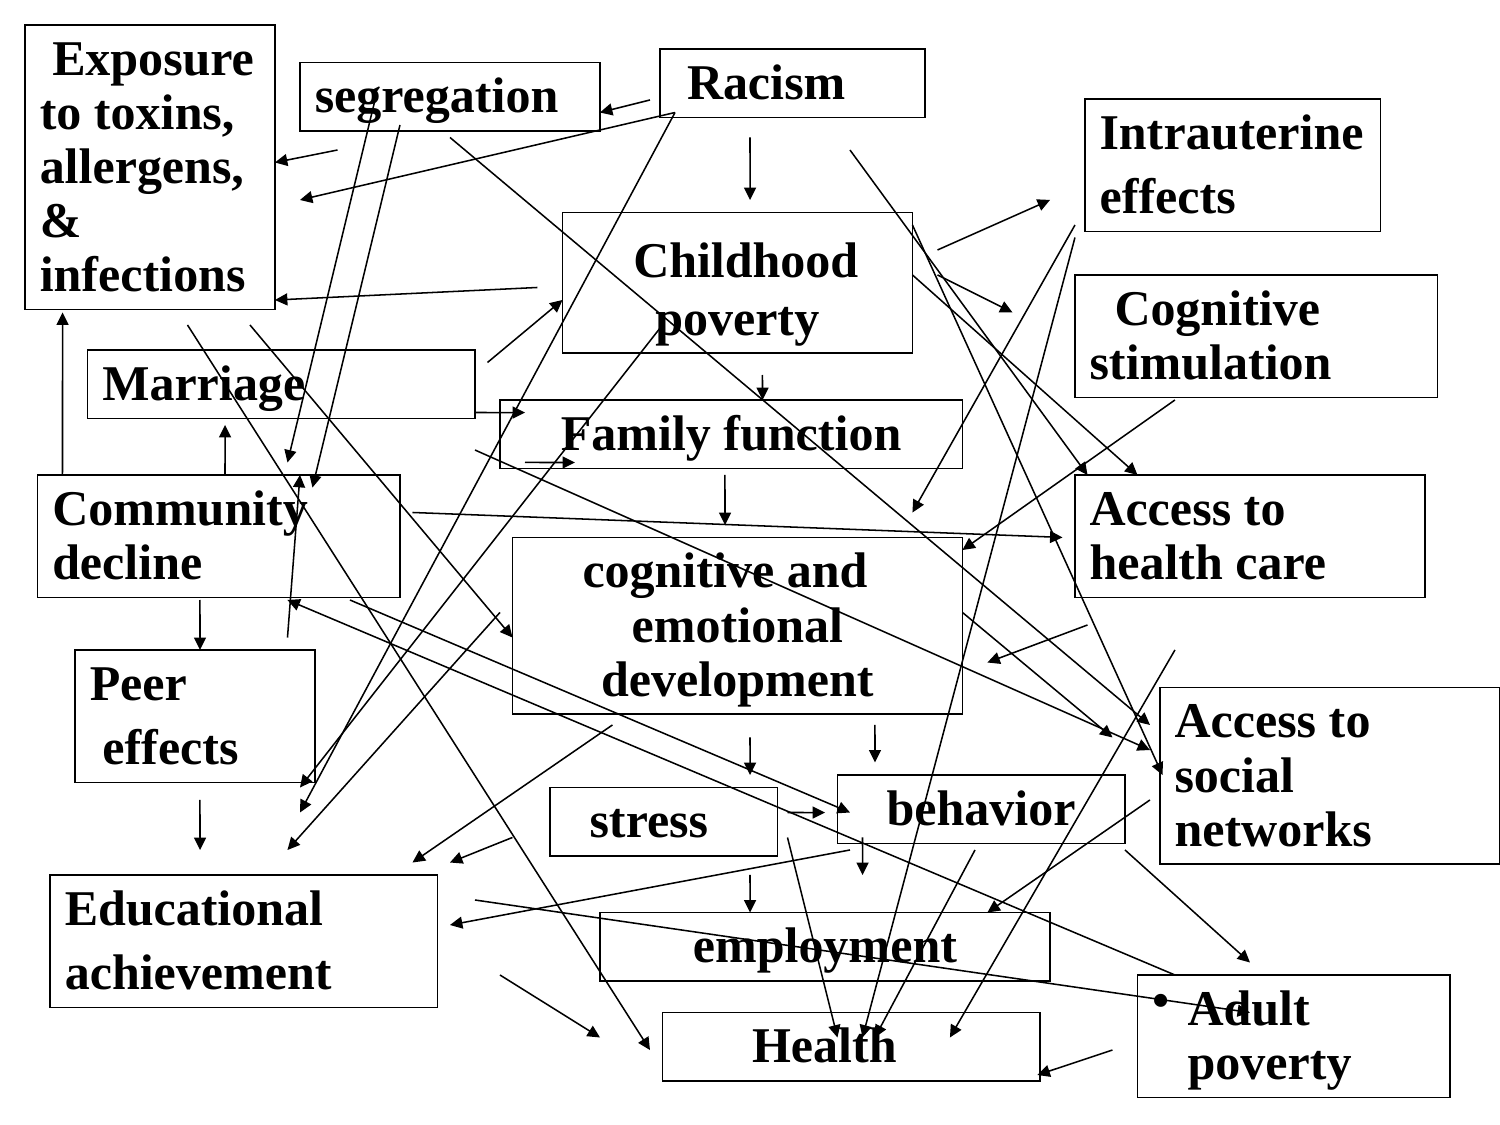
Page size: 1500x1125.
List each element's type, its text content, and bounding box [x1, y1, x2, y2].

text_box [743, 137, 757, 200]
text_box [815, 950, 841, 1038]
text_box employment [906, 965, 985, 982]
text_box [450, 837, 513, 864]
text_box [284, 419, 299, 463]
text_box [437, 553, 462, 600]
text_box [727, 512, 917, 531]
text_box [859, 960, 884, 1038]
text_box [640, 522, 924, 537]
text_box [718, 474, 732, 524]
text_box Community decline [37, 474, 299, 598]
text_box employment [884, 912, 941, 963]
text_box employment [878, 960, 913, 982]
text_box cognitive and emotional development [674, 537, 963, 665]
text_box [987, 652, 1011, 664]
text_box Educational achievement [49, 875, 438, 1008]
text_box [1037, 1049, 1113, 1077]
text_box [987, 900, 1002, 913]
text_box [403, 622, 850, 814]
text_box Access to social networks [1159, 687, 1500, 865]
text_box [441, 515, 511, 578]
text_box employment [807, 912, 895, 958]
text_box [474, 449, 1150, 751]
text_box [193, 799, 207, 850]
text_box [1104, 724, 1111, 732]
text_box [874, 964, 915, 1038]
text_box Family function [499, 399, 603, 469]
text_box Childhood poverty [597, 212, 913, 354]
text_box [275, 149, 338, 167]
text_box [792, 806, 826, 819]
text_box [300, 644, 391, 813]
text_box employment [816, 950, 882, 982]
text_box Family function [557, 399, 843, 469]
text_box [487, 299, 563, 363]
text_box [849, 149, 1088, 475]
text_box [309, 419, 330, 488]
text_box Adult poverty [1137, 974, 1450, 1098]
text_box Childhood poverty [562, 233, 595, 321]
text_box [856, 844, 869, 875]
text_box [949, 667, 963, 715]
text_box [912, 357, 1001, 513]
text_box Family function [764, 399, 963, 469]
text_box [499, 974, 601, 1038]
text_box Racism [659, 48, 925, 118]
text_box [536, 909, 1250, 1017]
text_box [1098, 730, 1113, 738]
text_box employment [599, 912, 815, 949]
text_box Peer effects [74, 650, 316, 783]
text_box segregation [299, 62, 600, 132]
text_box [514, 512, 629, 520]
text_box employment [988, 912, 1050, 982]
text_box [923, 533, 937, 537]
text_box [287, 697, 424, 850]
text_box Childhood poverty [562, 261, 706, 354]
text_box [476, 160, 1150, 725]
text_box Access to health care [1074, 474, 1425, 598]
text_box cognitive and emotional development [512, 537, 960, 715]
text_box [412, 806, 494, 863]
text_box [945, 278, 1013, 313]
text_box Cognitive stimulation [1074, 274, 1438, 398]
text_box [937, 199, 1051, 251]
text_box [300, 783, 310, 788]
text_box [743, 874, 757, 913]
text_box Health [662, 1012, 1040, 1082]
text_box [1124, 849, 1250, 963]
text_box employment [599, 919, 823, 982]
text_box [450, 849, 851, 929]
text_box [437, 514, 458, 549]
text_box [218, 424, 232, 475]
text_box [743, 737, 757, 770]
text_box behavior [837, 774, 932, 844]
text_box [274, 293, 327, 306]
text_box [300, 112, 676, 204]
text_box employment [916, 912, 1022, 973]
text_box [562, 913, 650, 1051]
text_box employment [983, 975, 1032, 982]
text_box [756, 374, 769, 400]
text_box [193, 599, 207, 650]
text_box [524, 456, 575, 469]
text_box stress [549, 787, 778, 857]
text_box Exposure to toxins, allergens, & infections [24, 24, 275, 310]
text_box [496, 618, 513, 638]
text_box [448, 580, 480, 600]
text_box [618, 512, 724, 524]
text_box [465, 517, 668, 600]
text_box [461, 512, 515, 516]
text_box Community decline [291, 474, 400, 598]
text_box [868, 724, 882, 763]
text_box [898, 512, 937, 532]
text_box [962, 535, 984, 550]
text_box [275, 223, 338, 293]
text_box [56, 312, 69, 475]
text_box [1108, 448, 1138, 475]
text_box [921, 530, 1063, 544]
text_box [1138, 723, 1164, 775]
text_box Marriage [87, 349, 475, 419]
text_box [291, 599, 1176, 976]
text_box Intrauterine effects [1084, 98, 1381, 232]
text_box behavior [915, 774, 1125, 844]
text_box [287, 474, 306, 638]
text_box [600, 99, 650, 116]
text_box [474, 406, 526, 419]
text_box Childhood poverty [562, 212, 621, 259]
text_box [949, 975, 987, 1038]
